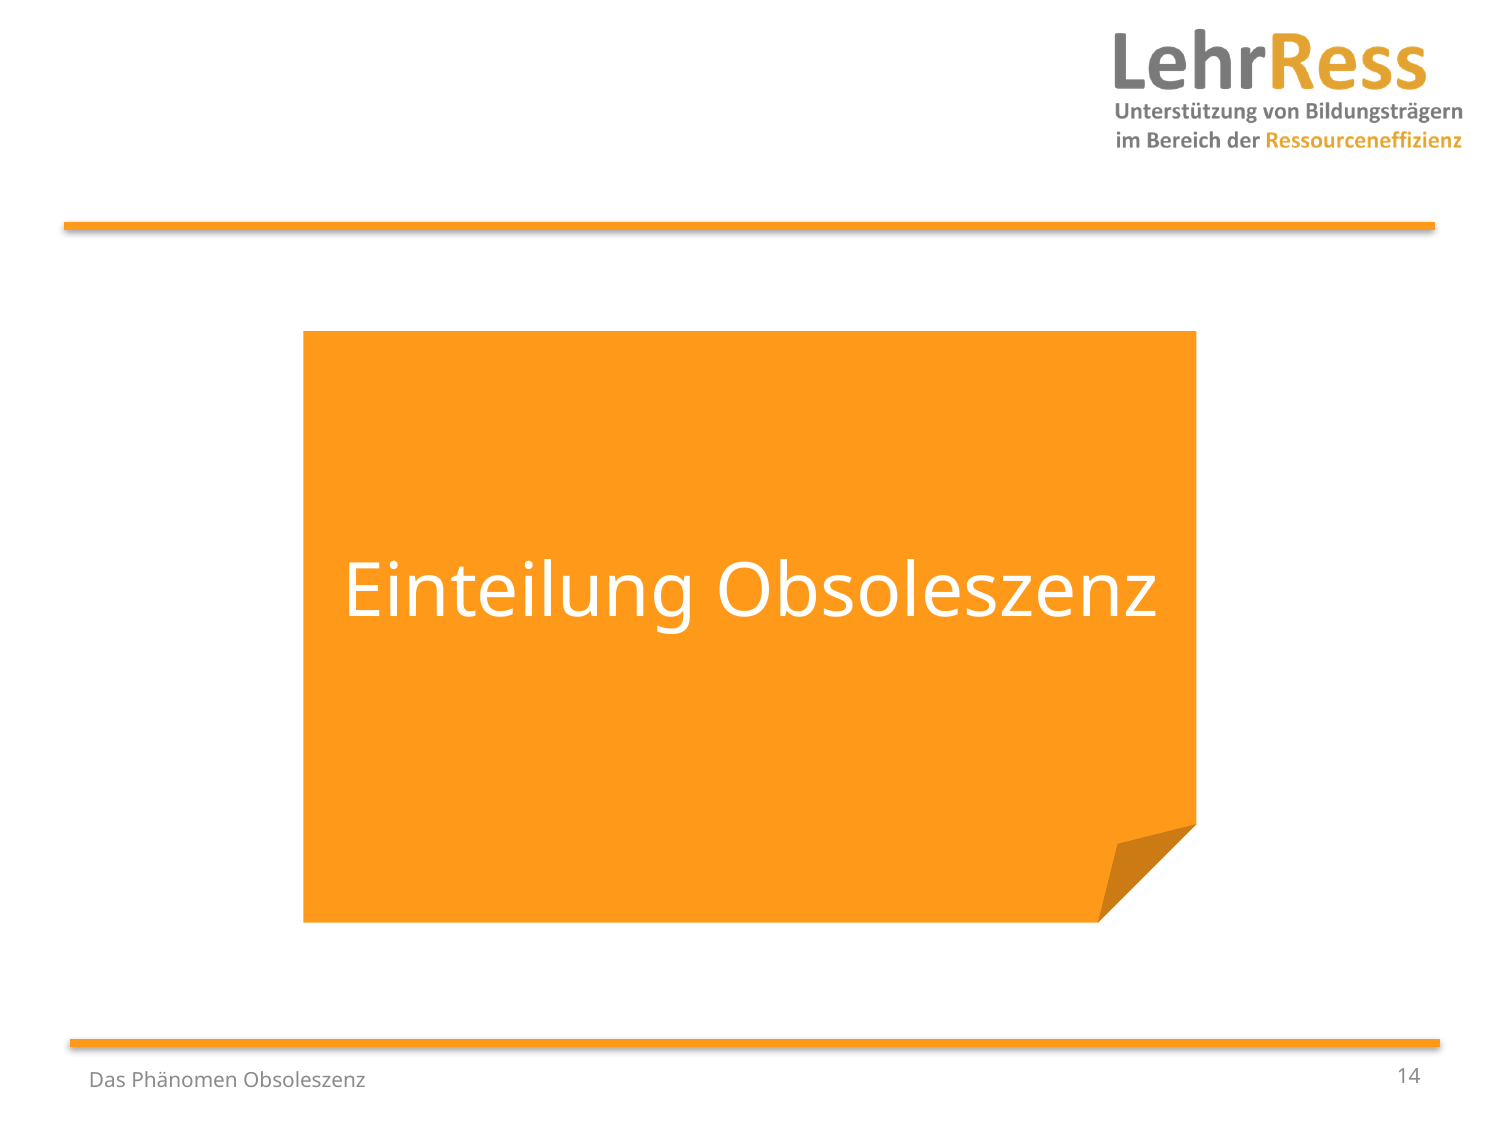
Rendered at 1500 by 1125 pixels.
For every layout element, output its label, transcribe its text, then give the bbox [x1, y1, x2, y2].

slide_number 14 [1345, 1047, 1436, 1108]
footer Das Phänomen Obsoleszenz [73, 1049, 581, 1110]
picture [1095, 19, 1483, 156]
list Einteilung Obsoleszenz [304, 331, 1197, 923]
